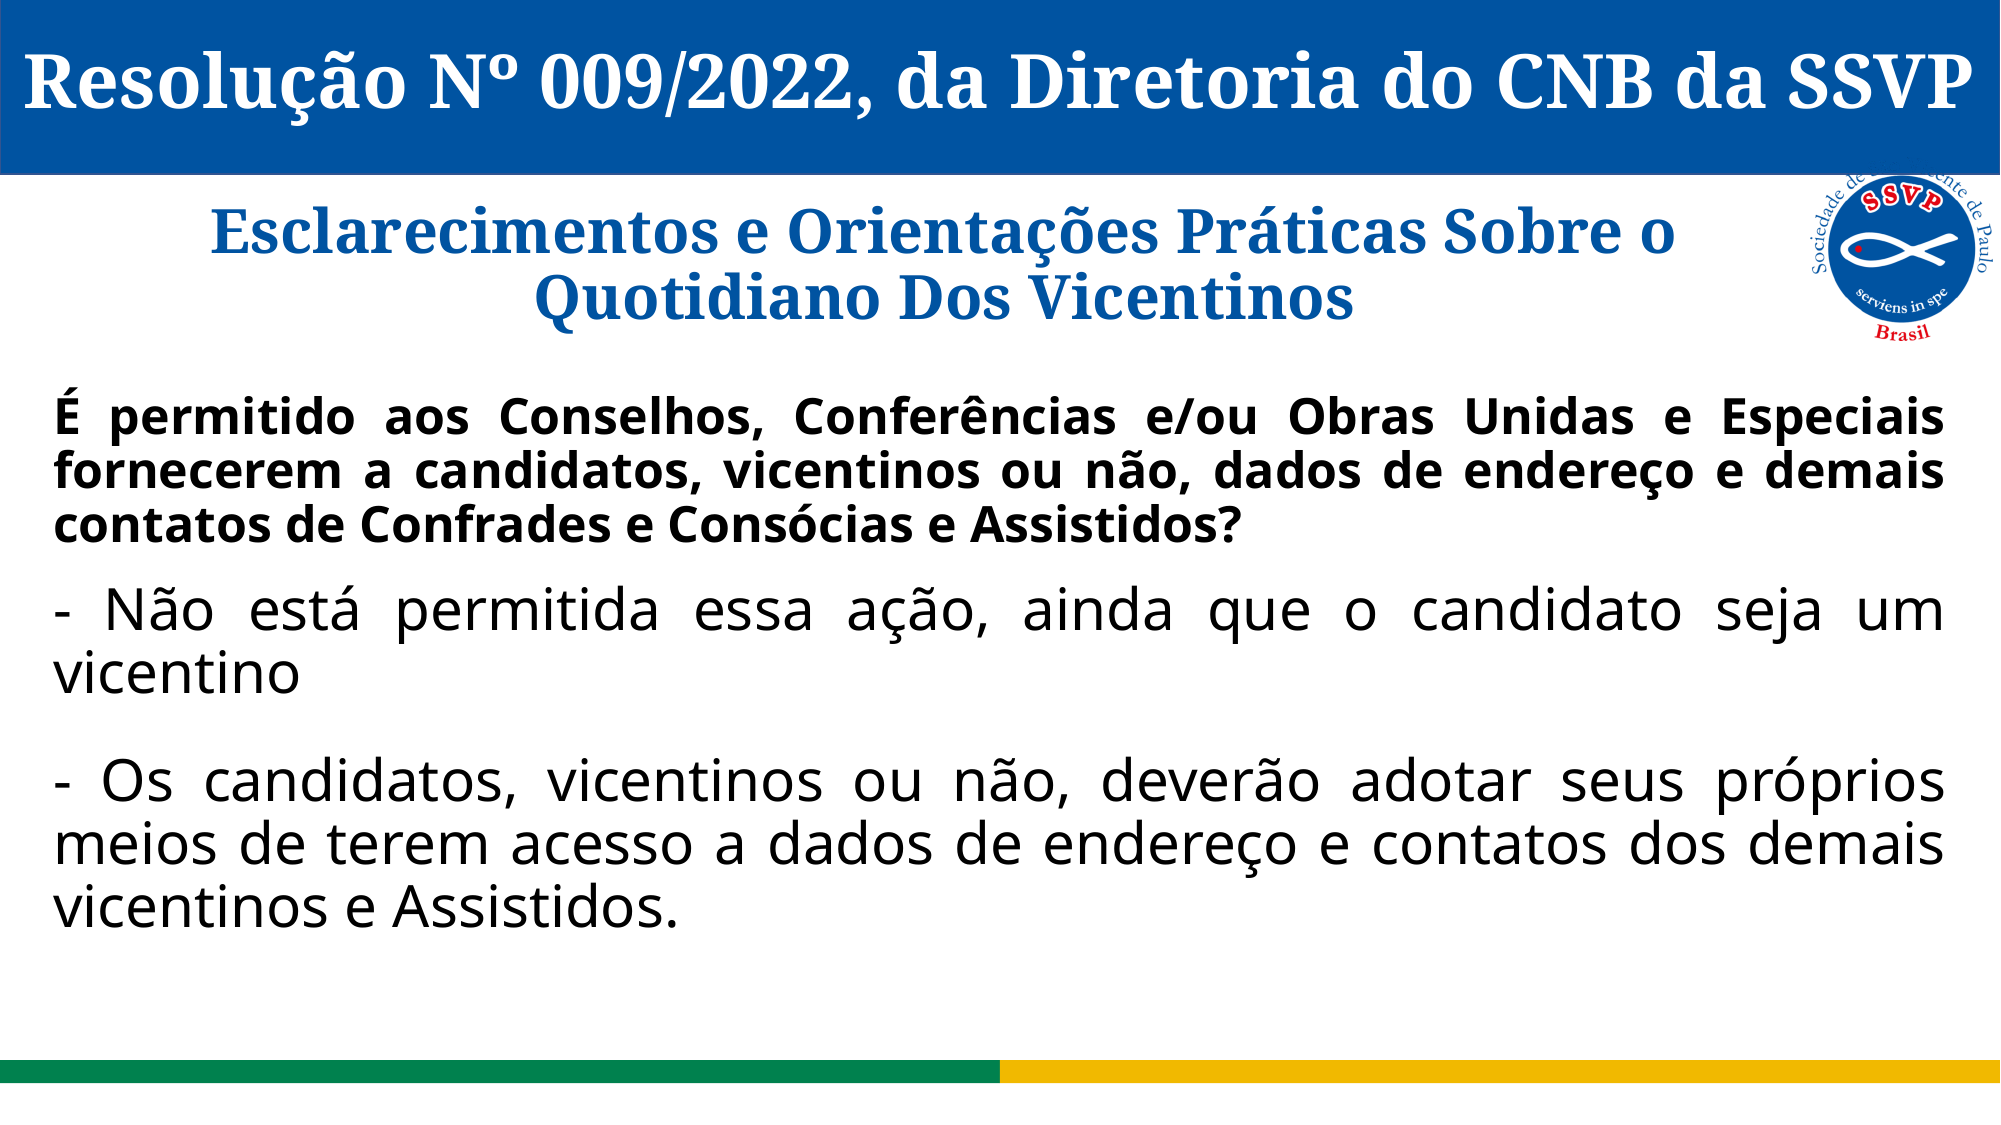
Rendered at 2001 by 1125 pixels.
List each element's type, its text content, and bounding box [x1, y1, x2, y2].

list É permitido aos Conselhos, Conferências e/ou Obras Unidas e Especiais fornecerem a candidatos, vicentinos ou não, dados de endereço e demais contatos de Confrades e Consócias e Assistidos? - Não está permitida essa ação, ainda que o candidato seja um vicentino - Os candidatos, vicentinos ou não, deverão adotar seus próprios meios de terem acesso a dados de endereço e contatos dos demais vicentinos e Assistidos. [38, 384, 1962, 1013]
text_box Resolução Nº 009/2022, da Diretoria do CNB da SSVP [0, 0, 2000, 175]
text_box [0, 1050, 2000, 1092]
picture [1810, 157, 1993, 341]
text_box Esclarecimentos e Orientações Práticas Sobre o Quotidiano Dos Vicentinos [117, 192, 1772, 341]
